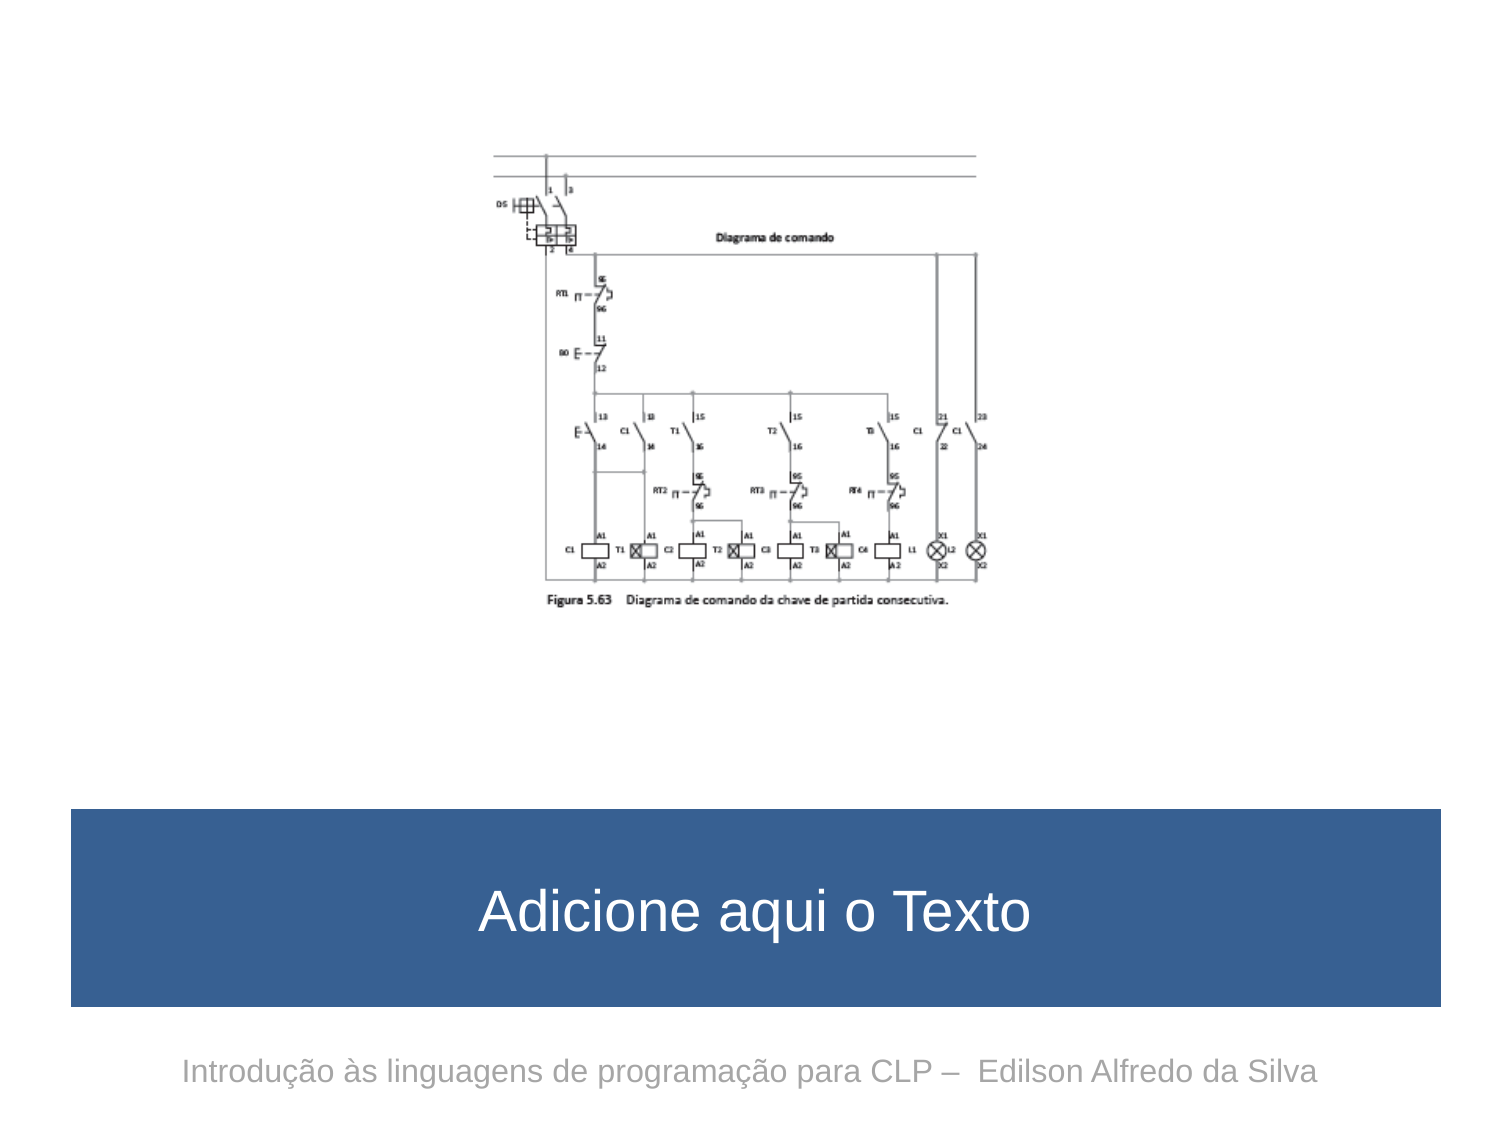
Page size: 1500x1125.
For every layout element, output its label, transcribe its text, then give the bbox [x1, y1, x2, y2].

text_box Adicione aqui o Texto [70, 808, 1442, 1008]
picture [453, 136, 1047, 618]
footer Introdução às linguagens de programação para CLP – Edilson Alfredo da Silva [0, 1042, 1500, 1103]
